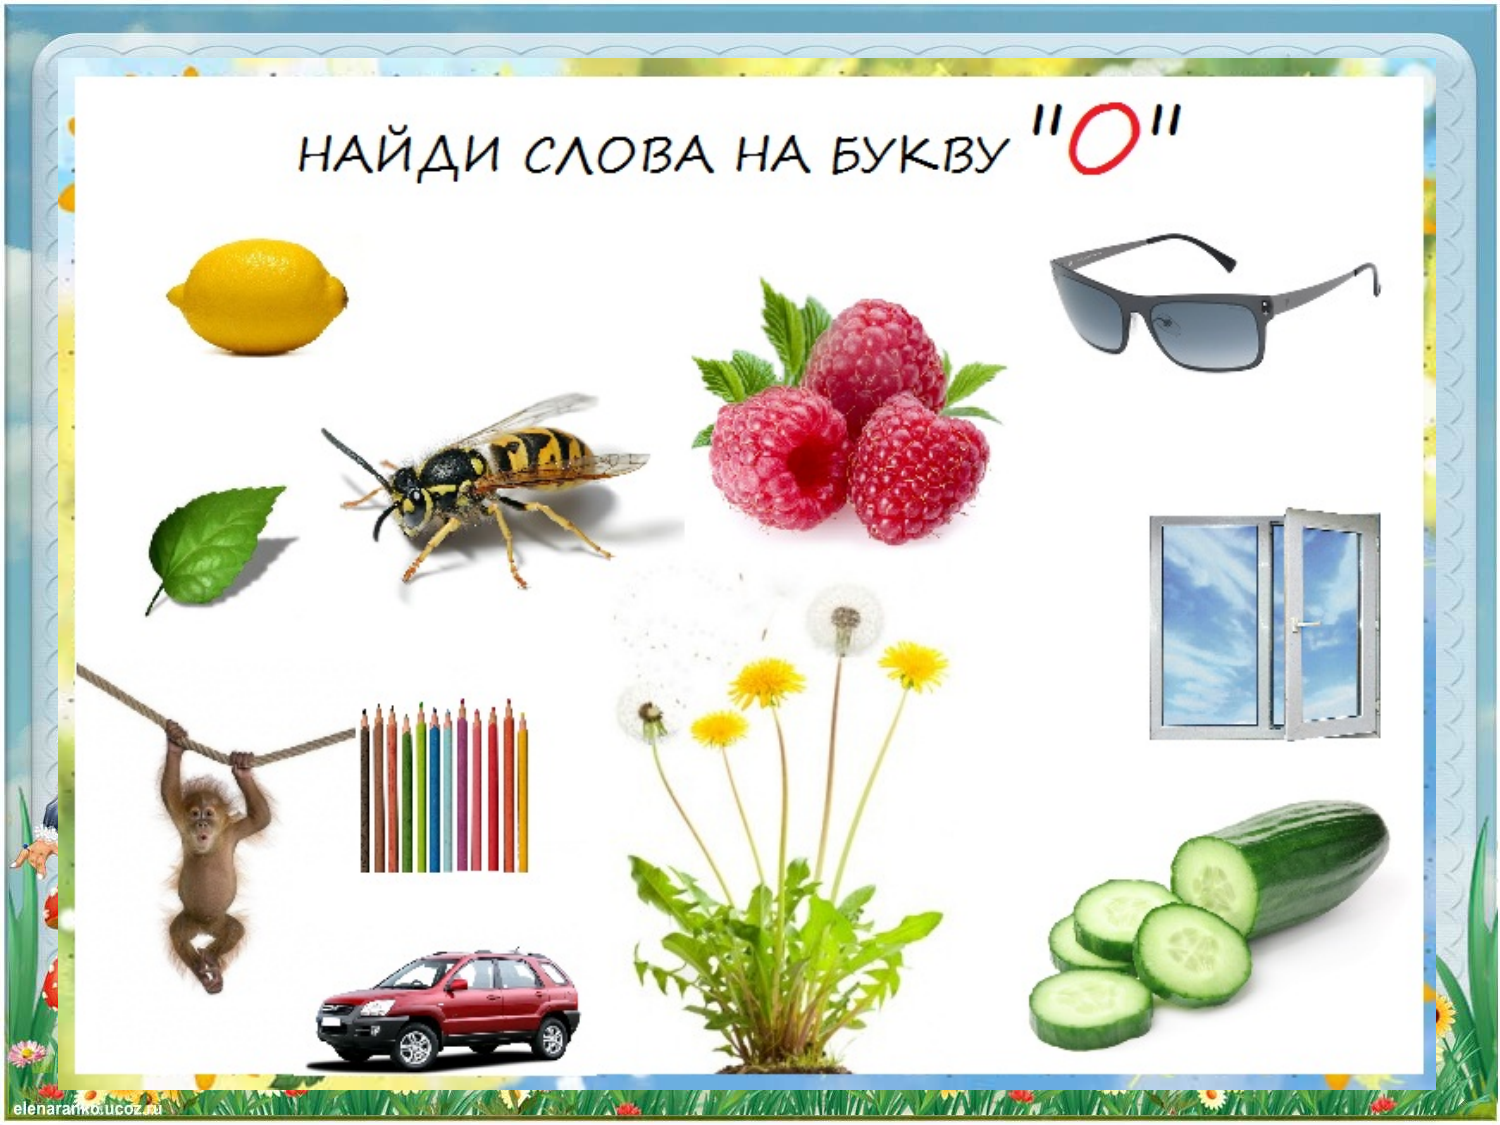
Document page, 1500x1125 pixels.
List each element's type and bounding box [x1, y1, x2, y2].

list [58, 58, 1437, 1091]
picture [0, 0, 1500, 1125]
